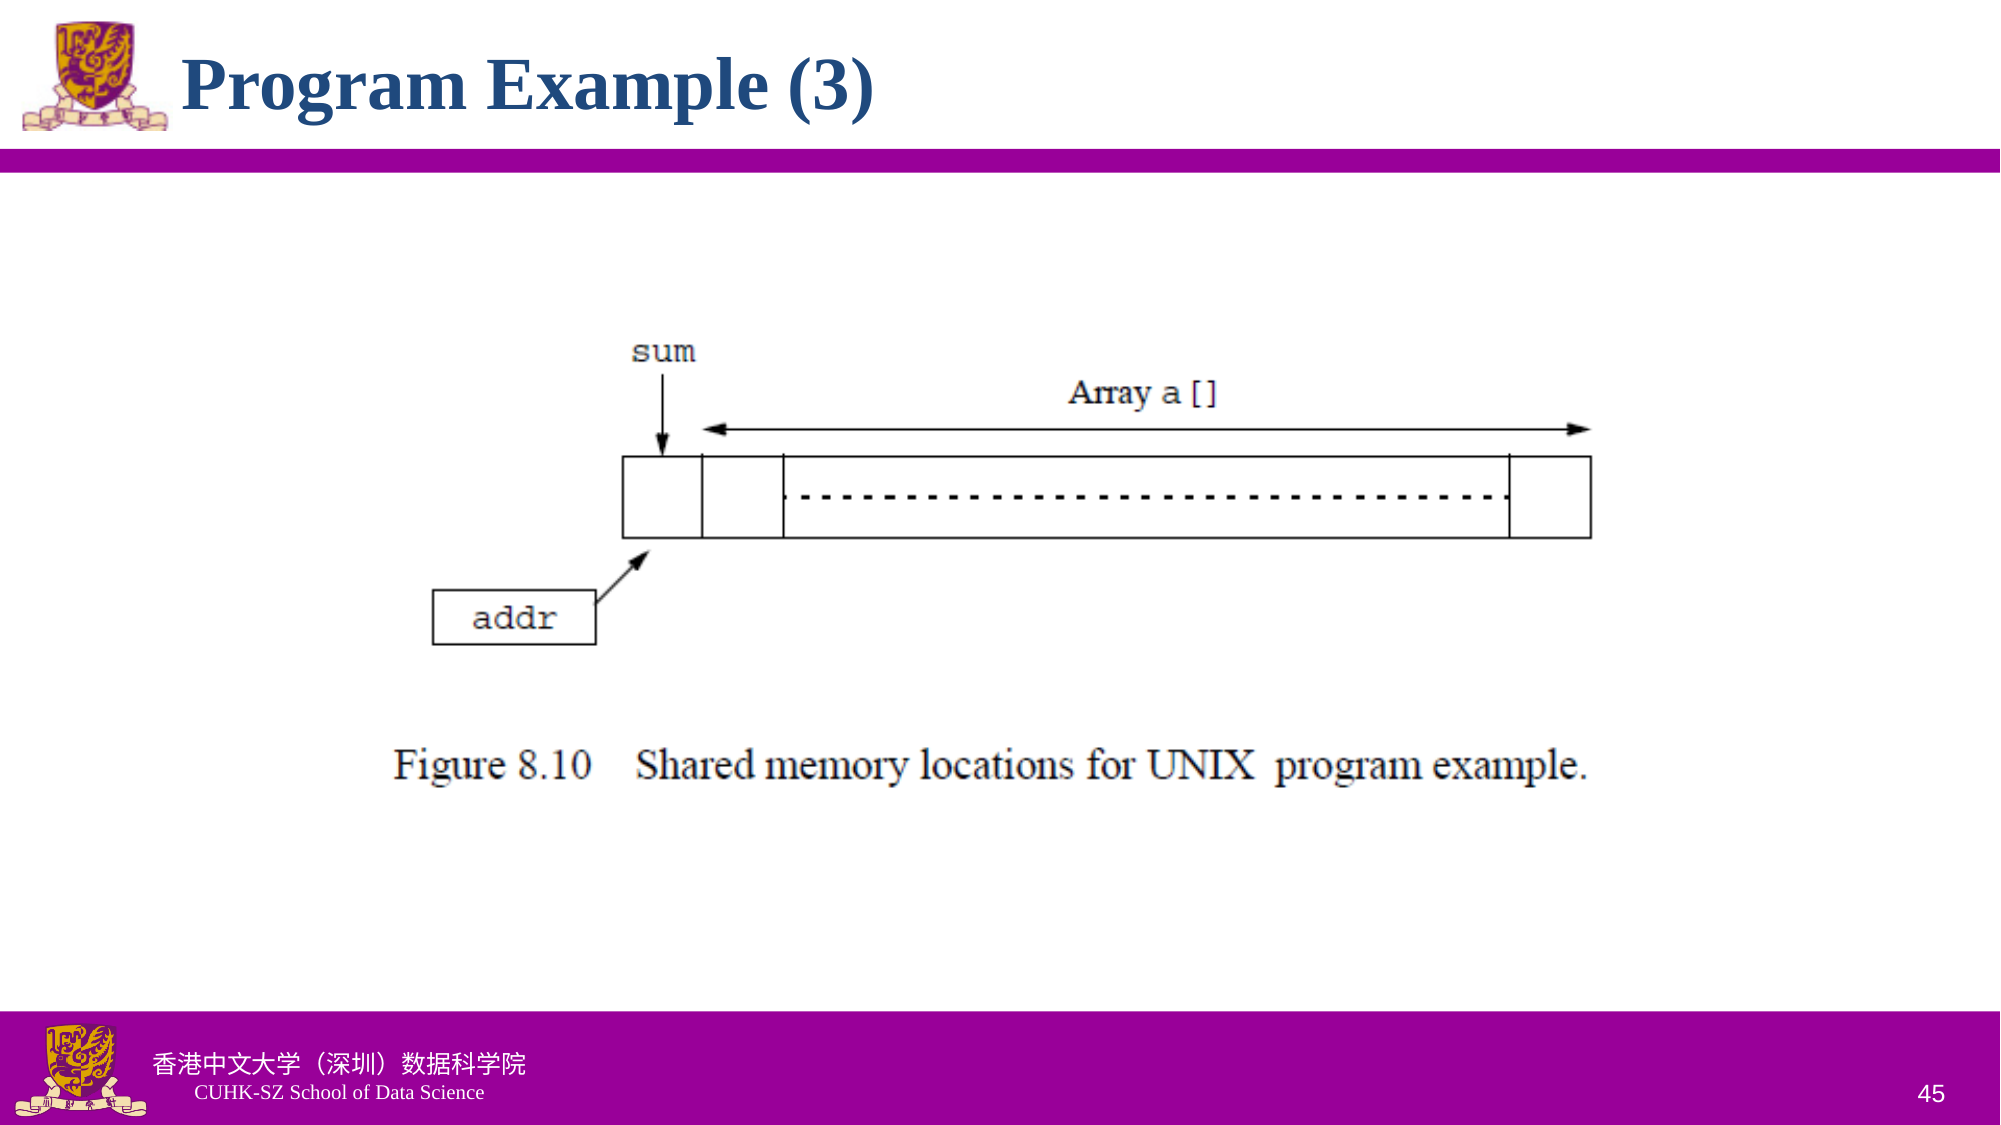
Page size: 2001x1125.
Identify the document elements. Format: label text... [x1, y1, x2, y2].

picture [21, 20, 173, 131]
picture [322, 310, 1678, 815]
slide_number 45 [1493, 1070, 1961, 1125]
picture [14, 1023, 149, 1117]
title Program Example (3) [166, 30, 1981, 130]
